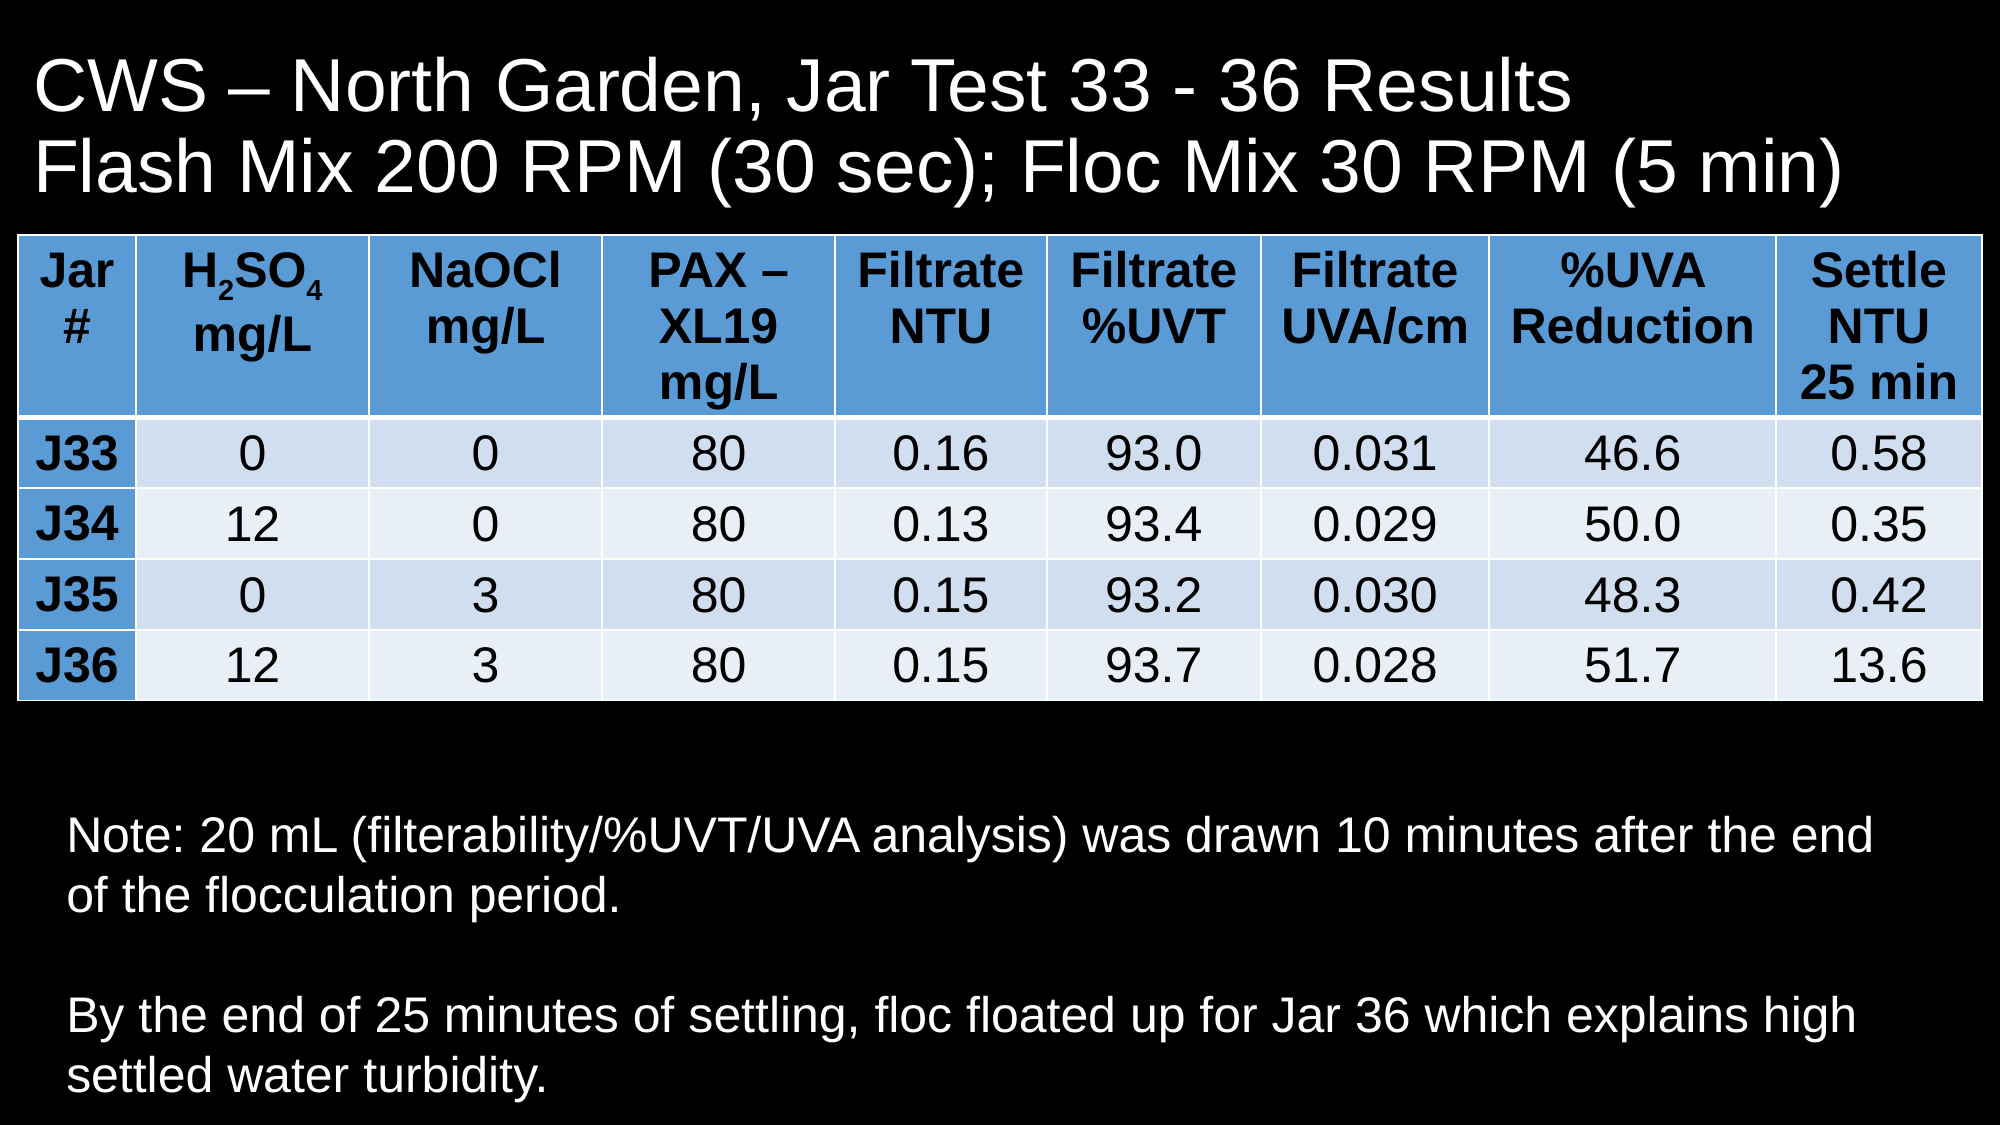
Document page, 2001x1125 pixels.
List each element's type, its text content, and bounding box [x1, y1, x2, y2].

table_cell 93.2 [1048, 560, 1260, 629]
table_header Filtrate NTU [836, 236, 1046, 415]
table_cell 0 [370, 420, 601, 487]
table_cell 3 [370, 631, 601, 700]
table_cell 93.7 [1048, 631, 1260, 700]
table_cell J34 [19, 489, 135, 558]
table_cell J36 [19, 631, 135, 700]
table_header Settle NTU 25 min [1777, 236, 1981, 415]
table_header %UVA Reduction [1490, 236, 1775, 415]
table_header Filtrate %UVT [1048, 236, 1260, 415]
table_cell 50.0 [1490, 489, 1775, 558]
table_cell 0 [137, 420, 368, 487]
table_cell 0.028 [1262, 631, 1488, 700]
table_cell 0 [137, 560, 368, 629]
table_cell 93.4 [1048, 489, 1260, 558]
table_header H2SO4 mg/L [137, 236, 368, 415]
table_cell 0.029 [1262, 489, 1488, 558]
table_cell 80 [603, 420, 834, 487]
table_cell 80 [603, 489, 834, 558]
table_header Filtrate UVA/cm [1262, 236, 1488, 415]
table_cell 3 [370, 560, 601, 629]
table_cell 0.030 [1262, 560, 1488, 629]
table_cell J35 [19, 560, 135, 629]
table_cell 0.15 [836, 560, 1046, 629]
table_cell 0.13 [836, 489, 1046, 558]
table_header PAX – XL19 mg/L [603, 236, 834, 415]
table_cell 0.031 [1262, 420, 1488, 487]
table_cell 51.7 [1490, 631, 1775, 700]
table_cell 0.16 [836, 420, 1046, 487]
table_cell 0.35 [1777, 489, 1981, 558]
table_cell J33 [19, 420, 135, 487]
table_header Jar# [19, 236, 135, 415]
table_cell 12 [137, 489, 368, 558]
text_box Note: 20 mL (filterability/%UVT/UVA analysis) was drawn 10 minutes after the end of the flocculation period. By the end of 25 minutes of settling, floc floated up for Jar 36 which explains high settled water turbidity. [51, 795, 1905, 1110]
table_cell 0.58 [1777, 420, 1981, 487]
table_header NaOCl mg/L [370, 236, 601, 415]
table_cell 46.6 [1490, 420, 1775, 487]
table_cell 80 [603, 560, 834, 629]
table_cell 0.15 [836, 631, 1046, 700]
table_cell 12 [137, 631, 368, 700]
table_cell 48.3 [1490, 560, 1775, 629]
table_cell 93.0 [1048, 420, 1260, 487]
table_cell 80 [603, 631, 834, 700]
table_cell 13.6 [1777, 631, 1981, 700]
title CWS – North Garden, Jar Test 33 - 36 Results Flash Mix 200 RPM (30 sec); Floc Mix 30 RPM (5 min) [18, 19, 1973, 234]
table_cell 0 [370, 489, 601, 558]
table_cell 0.42 [1777, 560, 1981, 629]
